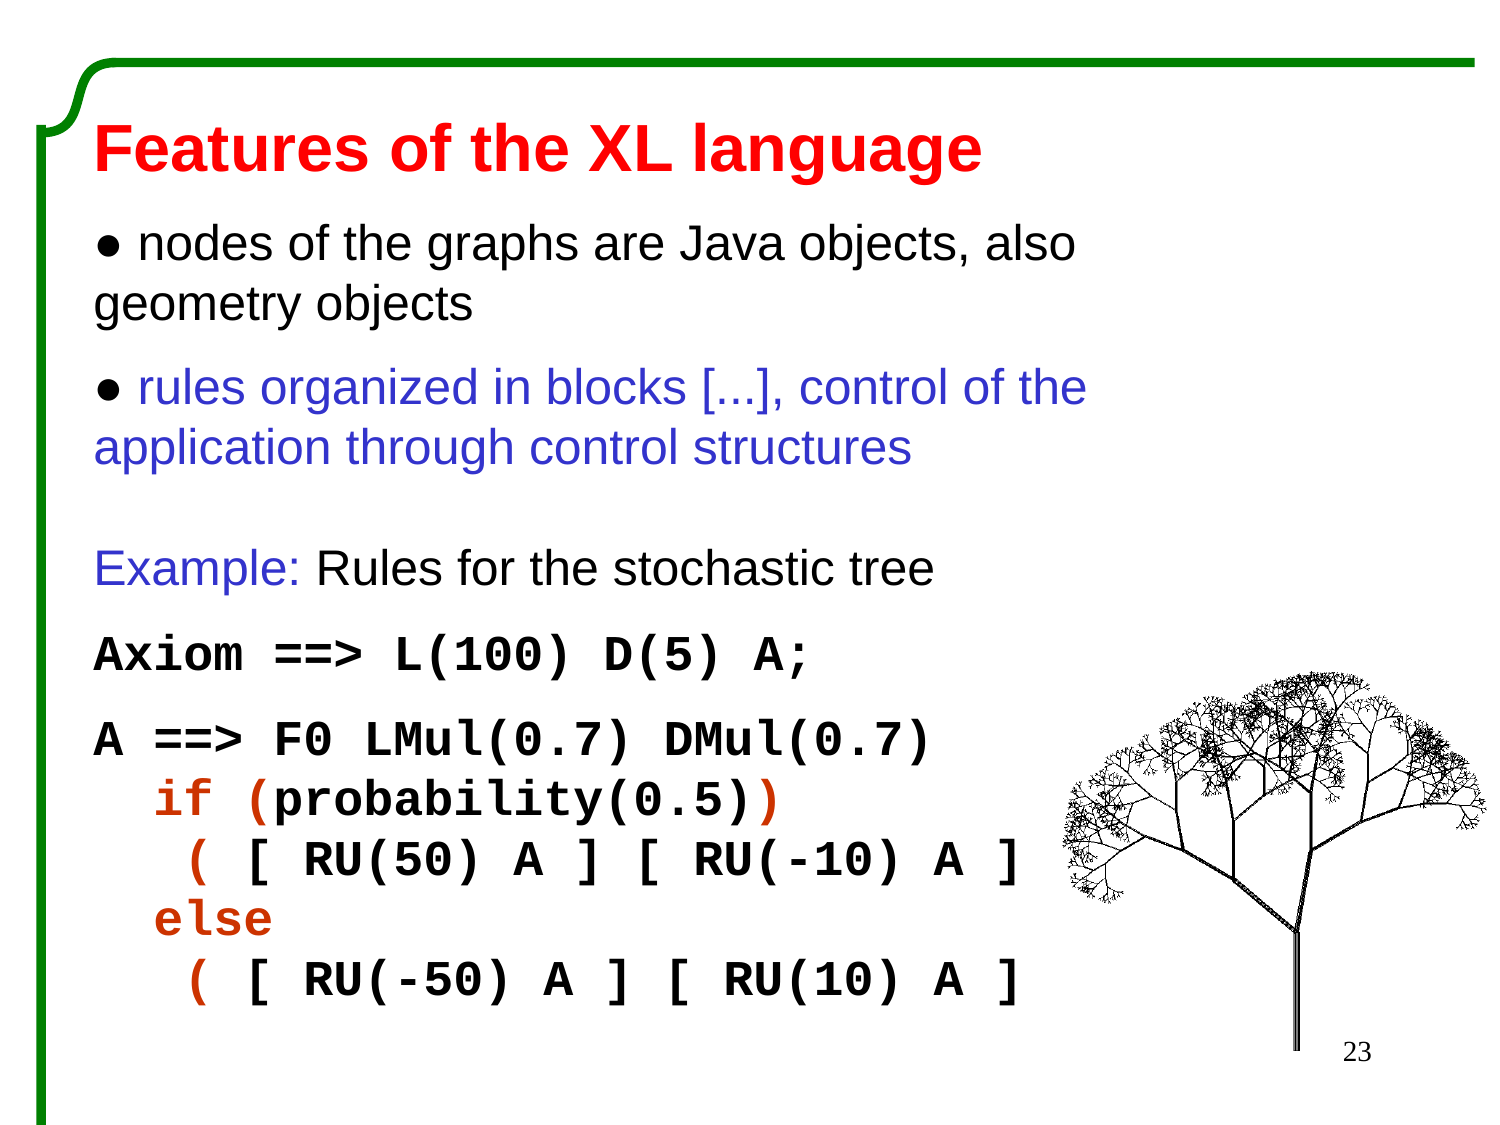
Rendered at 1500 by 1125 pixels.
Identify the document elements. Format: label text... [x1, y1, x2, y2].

slide_number 23 [1074, 1057, 1388, 1100]
text_box Features of the XL language ● nodes of the graphs are Java objects, also geometry objects ● rules organized in blocks [...], control of the application through control structures Example: Rules for the stochastic tree Axiom ==> L(100) D(5) A; A ==> F0 LMul(0.7) DMul(0.7) if (probability(0.5)) ( [ RU(50) A ] [ RU(-10) A ] ) else ( [ RU(-50) A ] [ RU(10) A ] ); [78, 97, 1290, 1013]
picture [1056, 656, 1495, 1057]
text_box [43, 60, 114, 136]
